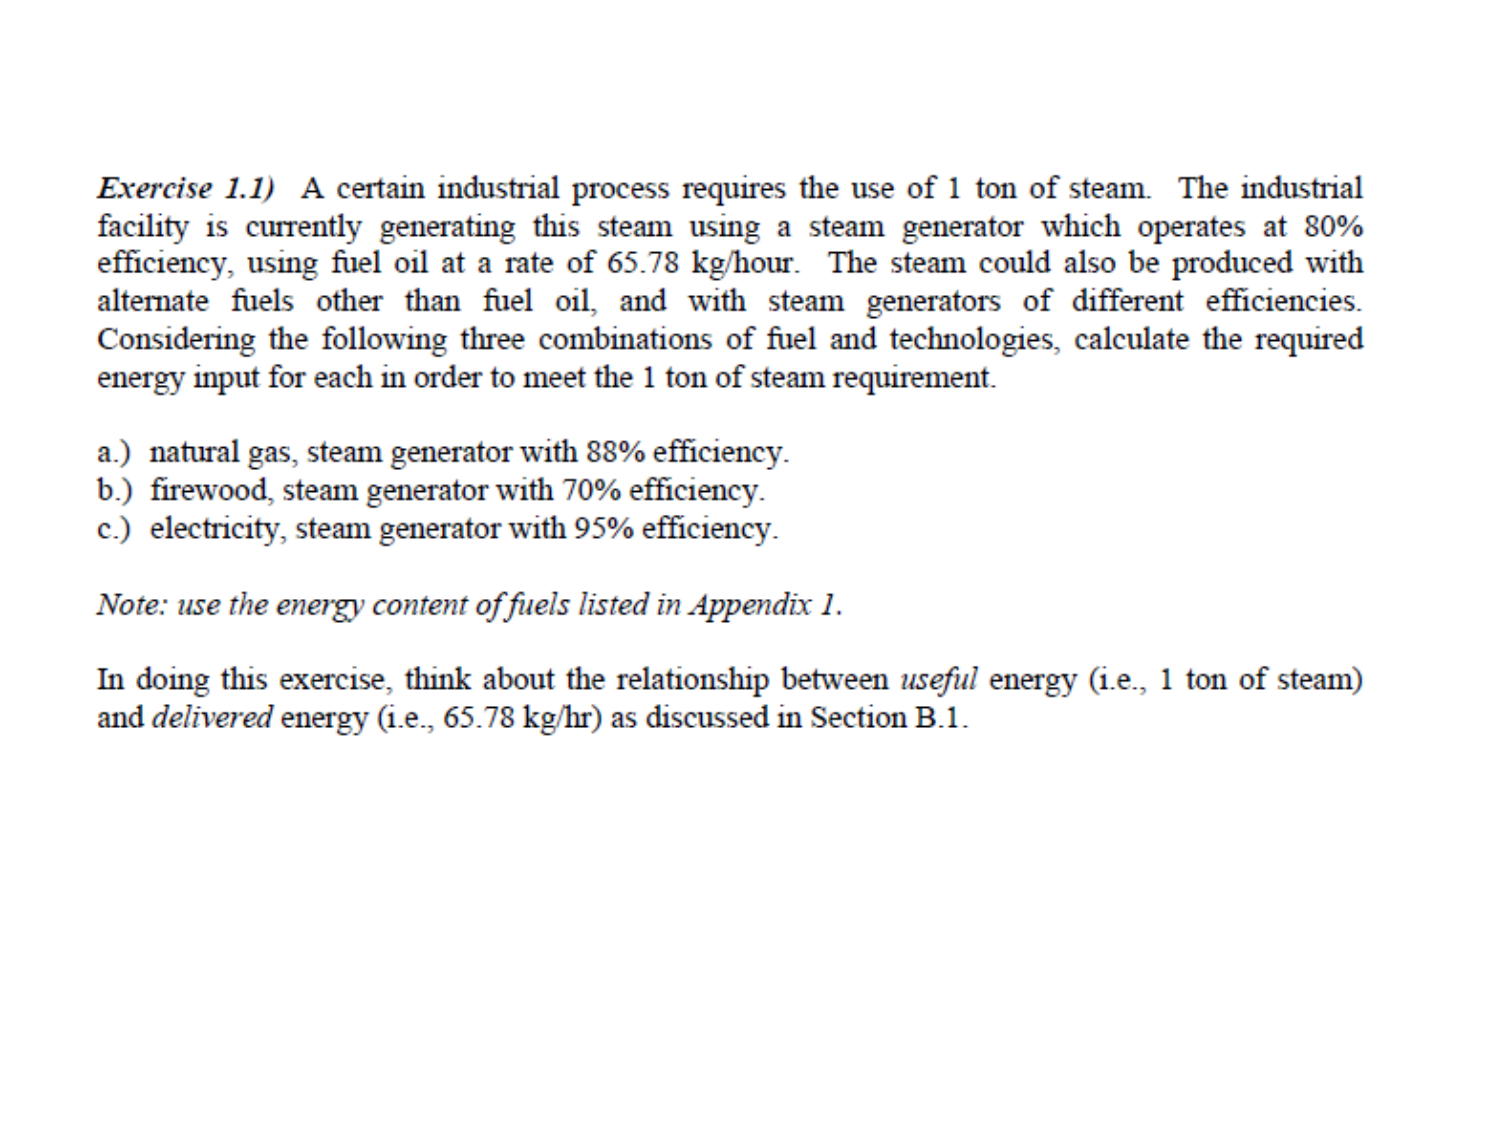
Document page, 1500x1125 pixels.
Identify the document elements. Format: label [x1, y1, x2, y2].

picture [52, 146, 1412, 771]
